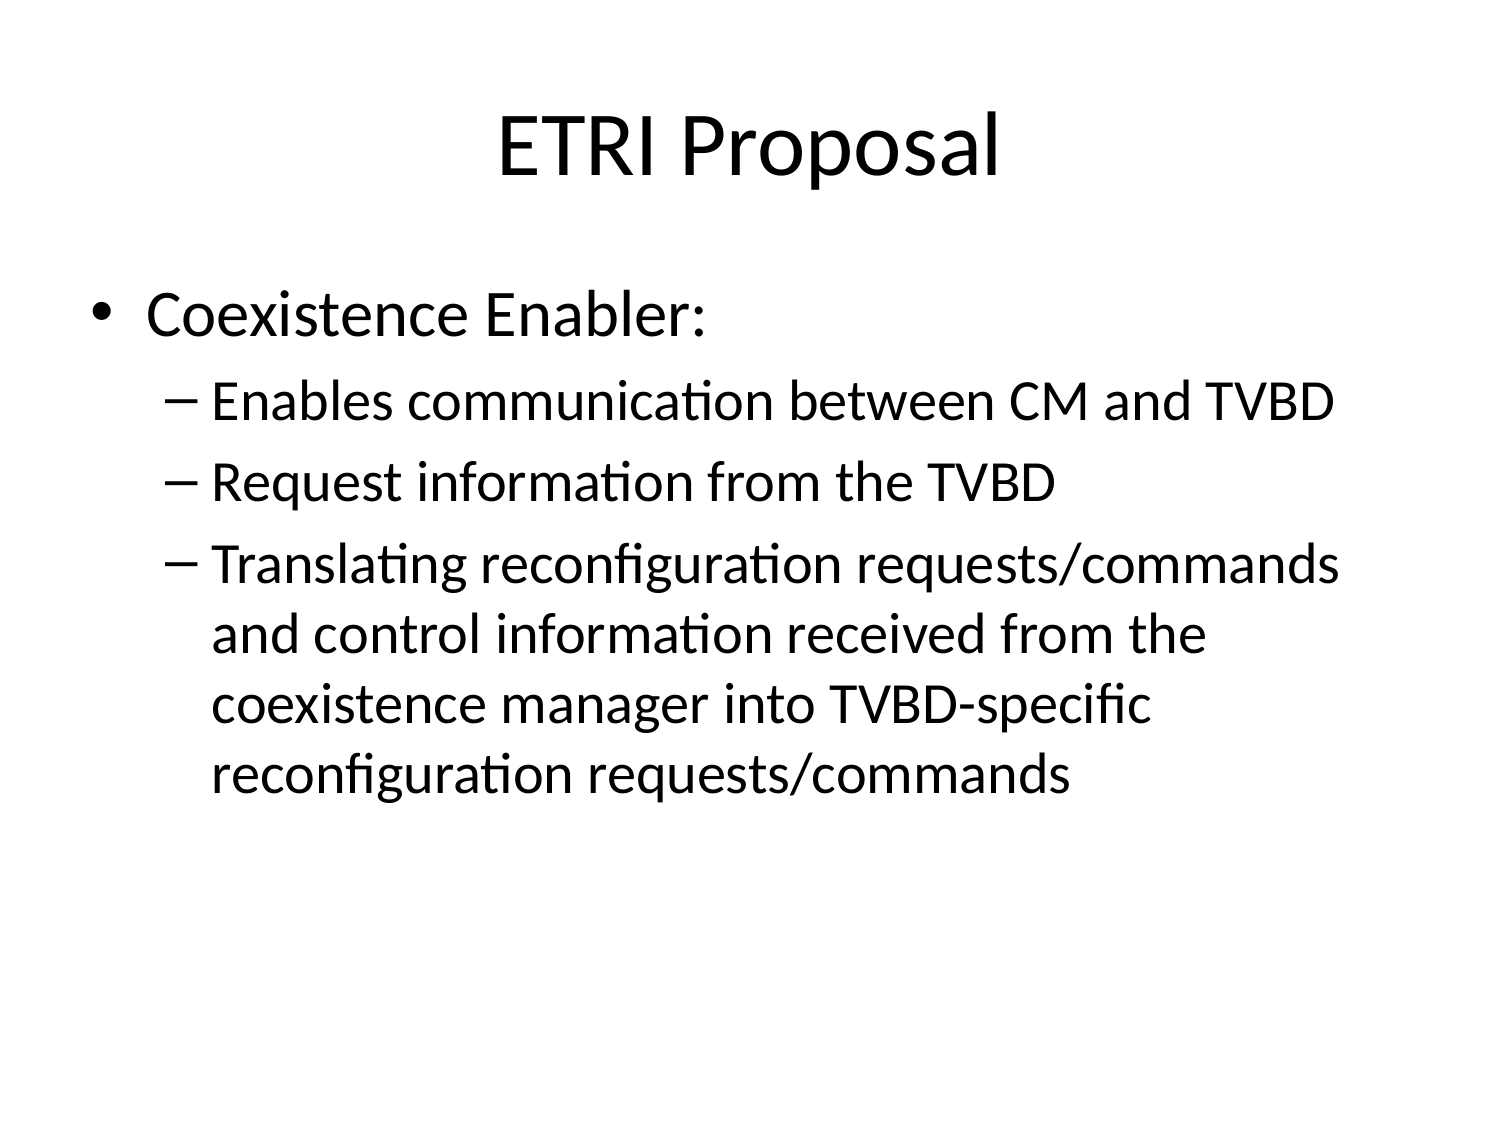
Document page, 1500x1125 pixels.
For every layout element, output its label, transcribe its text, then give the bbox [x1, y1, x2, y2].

list Coexistence Enabler: Enables communication between CM and TVBD Request information from the TVBD Translating reconfiguration requests/commands and control information received from the coexistence manager into TVBD-specific reconfiguration requests/commands [75, 262, 1425, 1005]
title ETRI Proposal [75, 45, 1425, 233]
